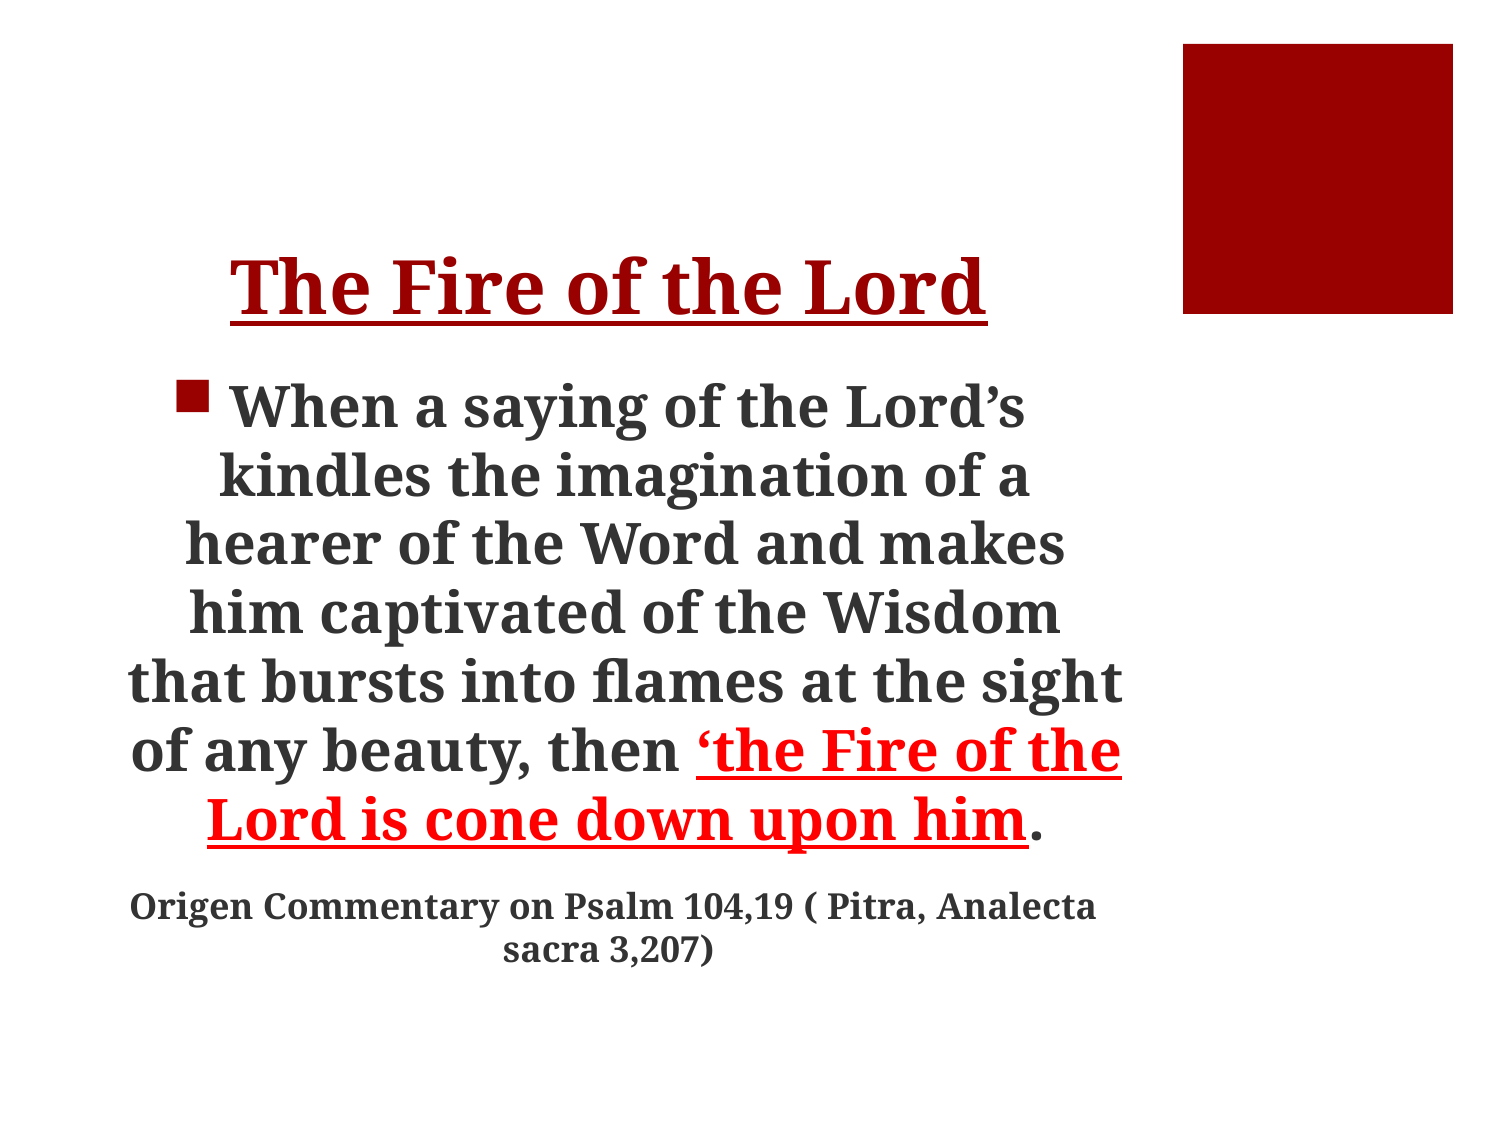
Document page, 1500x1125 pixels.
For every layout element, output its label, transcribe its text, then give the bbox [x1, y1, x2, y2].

list When a saying of the Lord’s kindles the imagination of a hearer of the Word and makes him captivated of the Wisdom that bursts into flames at the sight of any beauty, then ‘the Fire of the Lord is cone down upon him. Origen Commentary on Psalm 104,19 ( Pitra, Analecta sacra 3,207) [75, 362, 1143, 1005]
title The Fire of the Lord [75, 149, 1143, 338]
